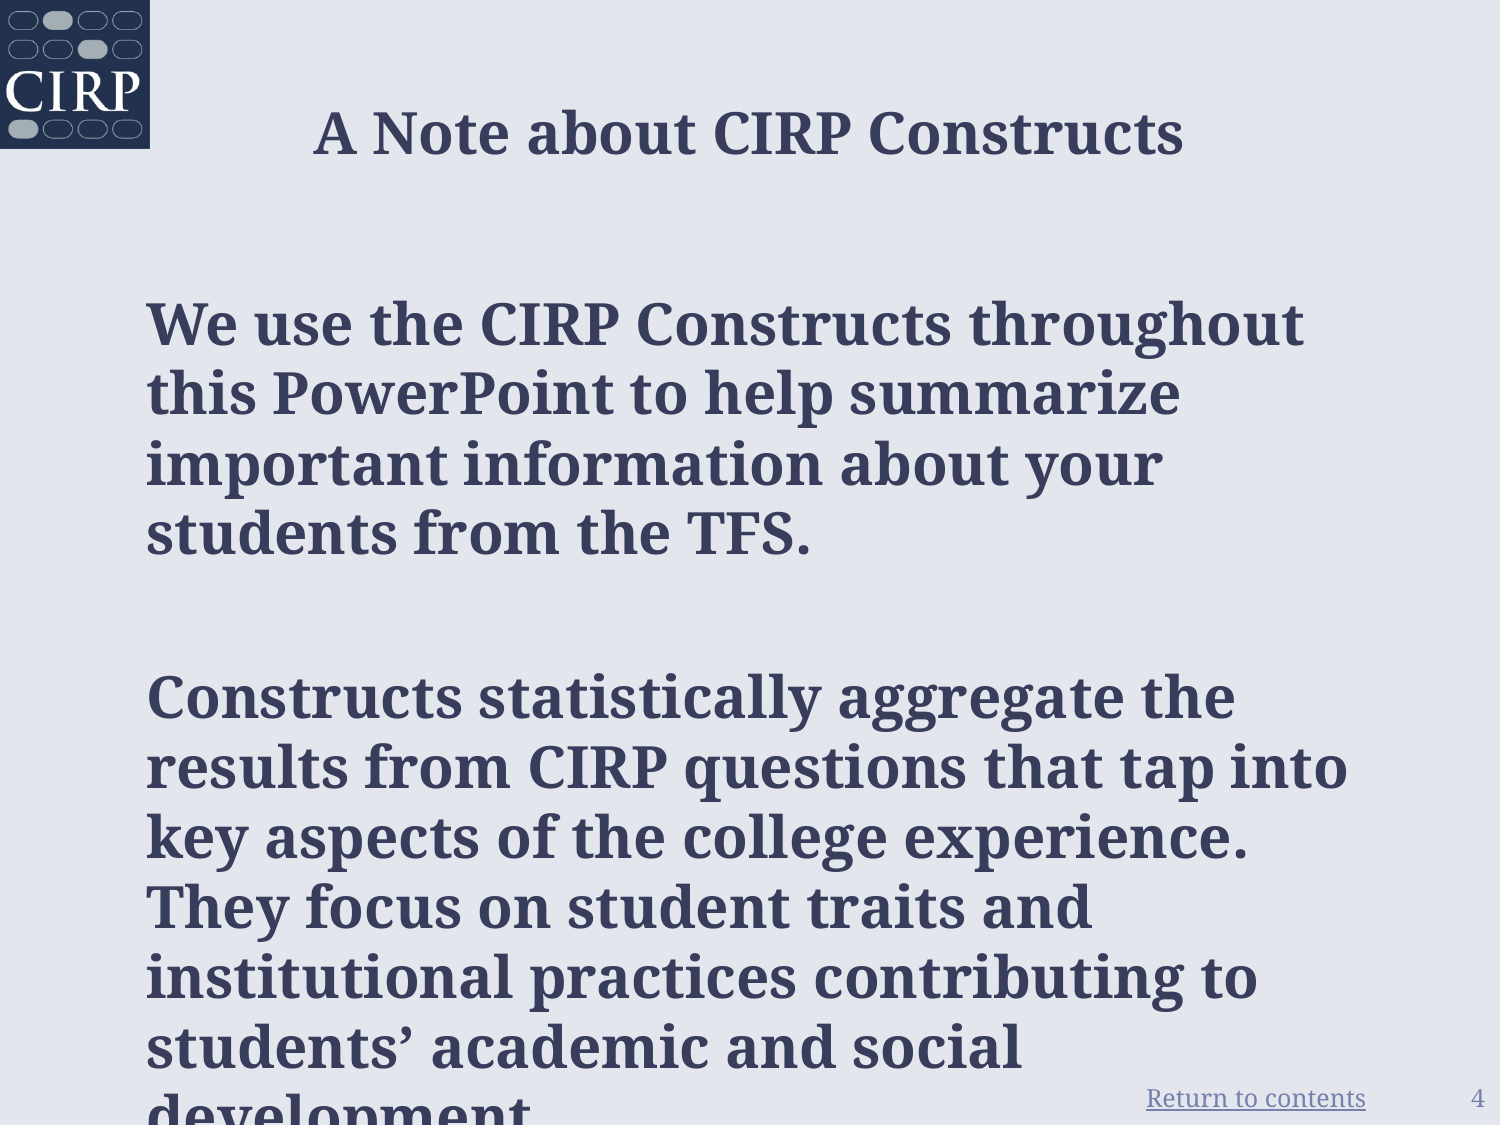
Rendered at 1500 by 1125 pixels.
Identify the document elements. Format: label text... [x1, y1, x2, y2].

title A Note about CIRP Constructs [0, 36, 1500, 225]
picture [0, 0, 150, 36]
slide_number 4 [1374, 1049, 1500, 1125]
list We use the CIRP Constructs throughout this PowerPoint to help summarize important information about your students from the TFS. Constructs statistically aggregate the results from CIRP questions that tap into key aspects of the college experience. They focus on student traits and institutional practices contributing to students’ academic and social development. [74, 212, 1388, 1038]
